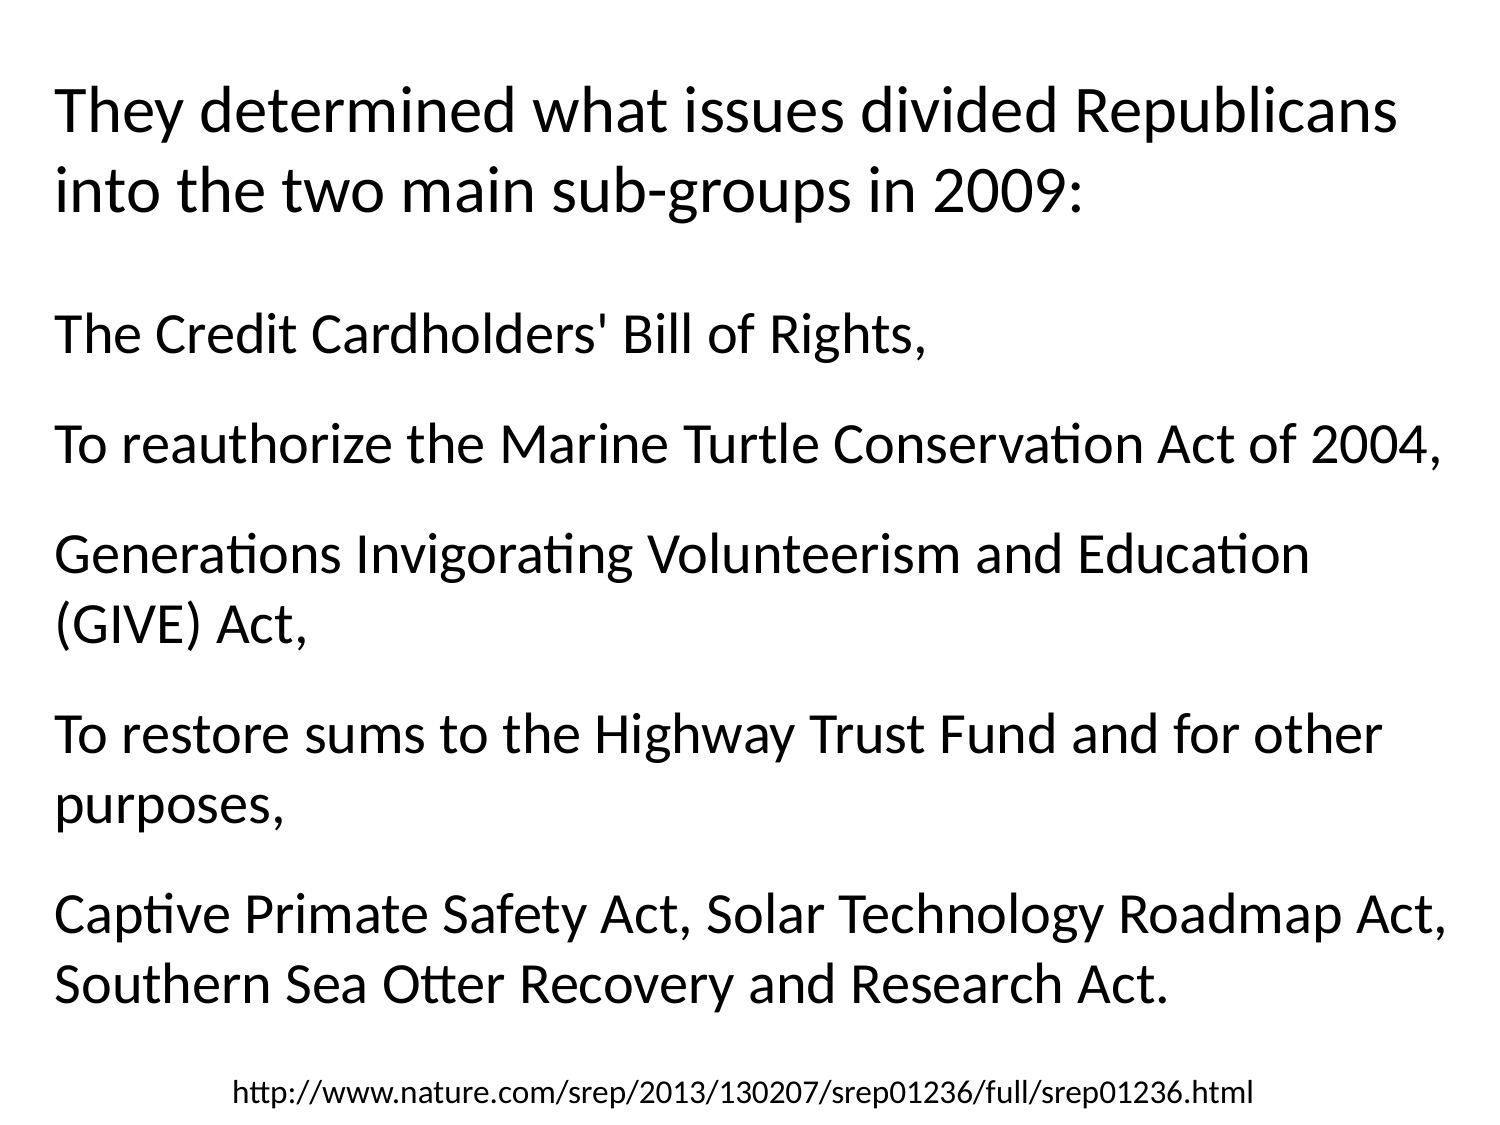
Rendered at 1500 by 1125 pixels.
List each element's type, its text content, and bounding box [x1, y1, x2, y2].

text_box http://www.nature.com/srep/2013/130207/srep01236/full/srep01236.html [0, 1062, 1488, 1118]
text_box They determined what issues divided Republicans into the two main sub-groups in 2009: The Credit Cardholders' Bill of Rights, To reauthorize the Marine Turtle Conservation Act of 2004, Generations Invigorating Volunteerism and Education (GIVE) Act, To restore sums to the Highway Trust Fund and for other purposes, Captive Primate Safety Act, Solar Technology Roadmap Act, Southern Sea Otter Recovery and Research Act. [39, 58, 1475, 1023]
